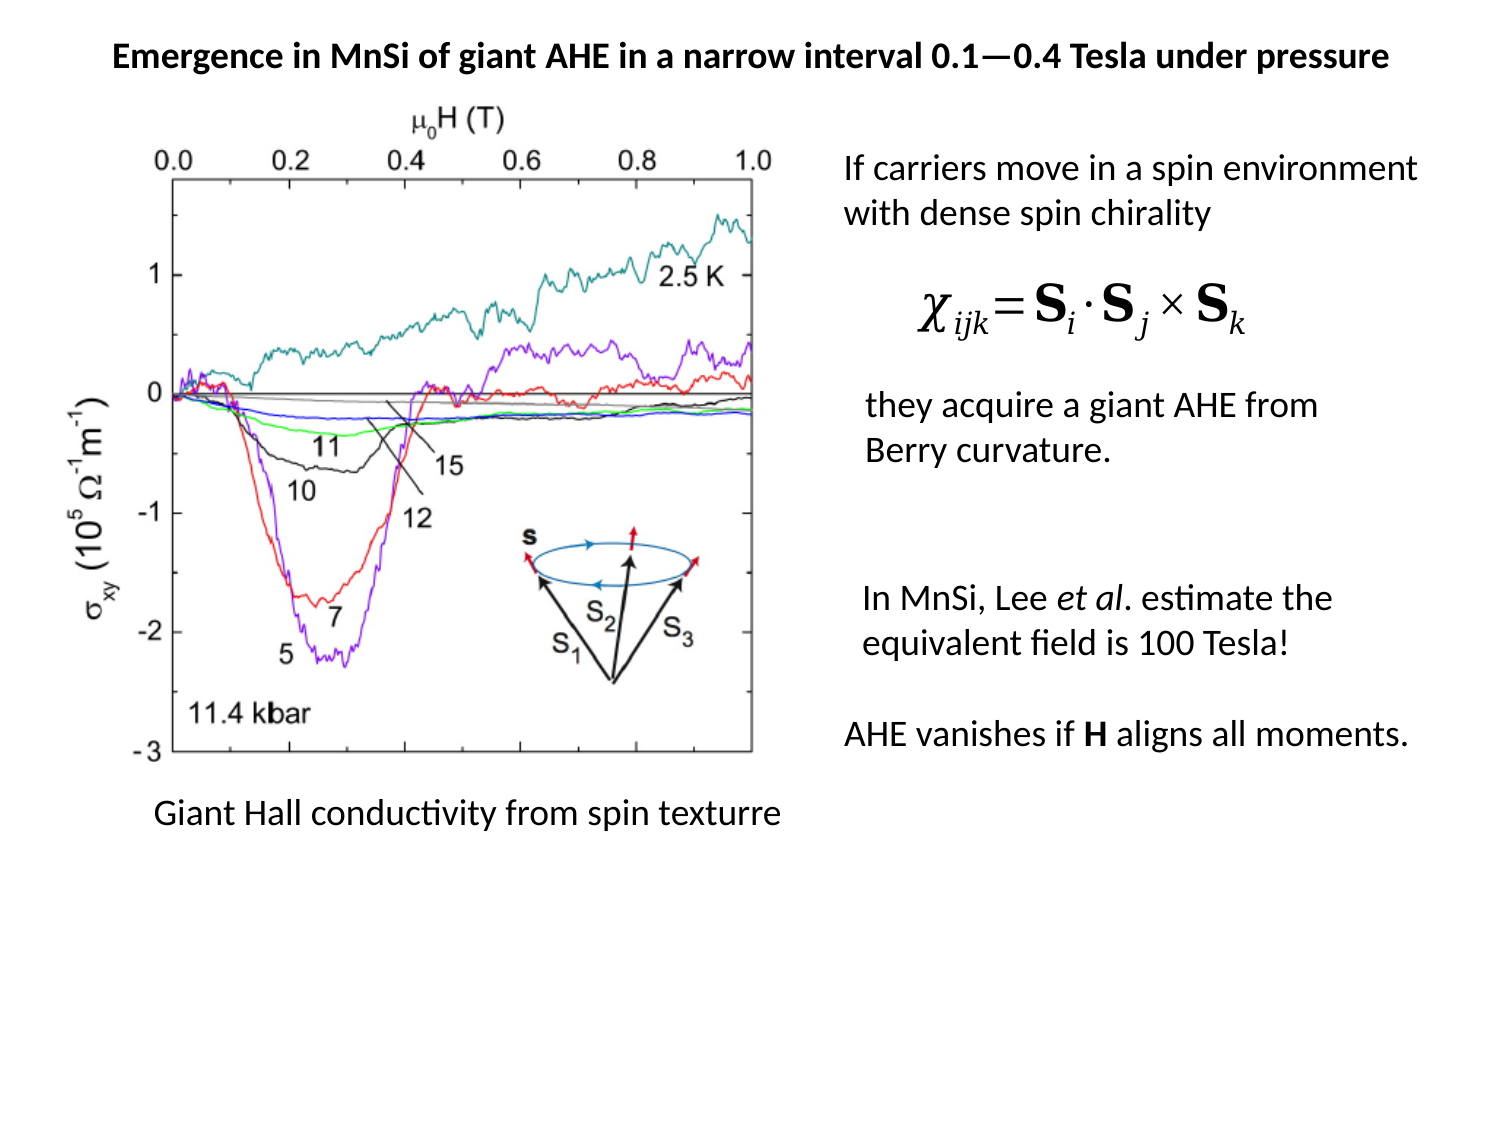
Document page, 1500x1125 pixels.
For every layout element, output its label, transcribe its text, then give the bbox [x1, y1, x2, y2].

text_box In MnSi, Lee et al. estimate the equivalent field is 100 Tesla! [847, 565, 1357, 671]
text_box Emergence in MnSi of giant AHE in a narrow interval 0.1—0.4 Tesla under pressure [97, 23, 1407, 84]
text_box they acquire a giant AHE from Berry curvature. [850, 372, 1343, 478]
text_box Giant Hall conductivity from spin texturre [138, 780, 797, 841]
text_box AHE vanishes if H aligns all moments. [829, 701, 1434, 762]
picture [32, 54, 802, 763]
